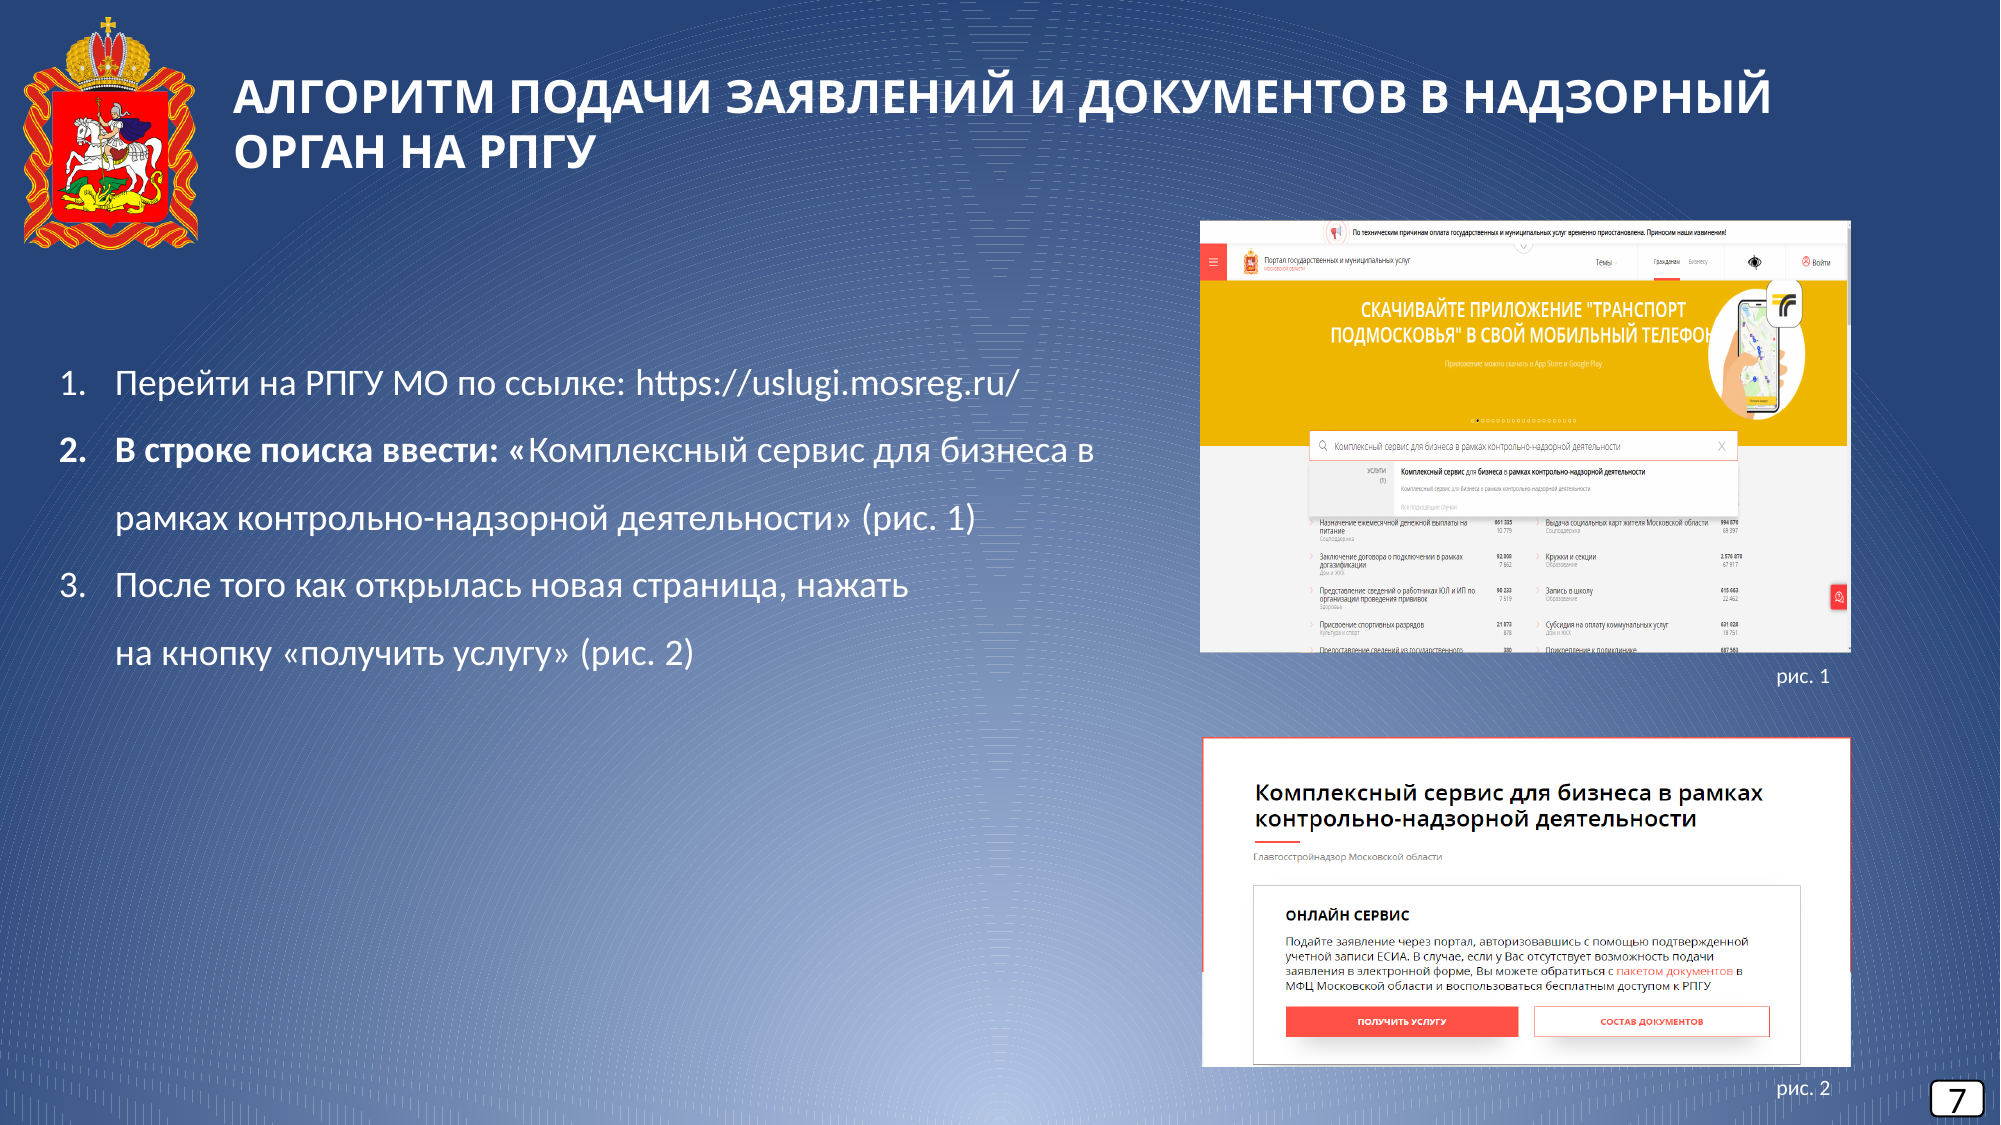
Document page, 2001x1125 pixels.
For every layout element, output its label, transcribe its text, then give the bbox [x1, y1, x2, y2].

picture [23, 17, 198, 251]
text_box [81, 305, 1200, 424]
picture [1200, 220, 1851, 653]
text_box АЛГОРИТМ ПОДАЧИ ЗАЯВЛЕНИЙ И ДОКУМЕНТОВ В НАДЗОРНЫЙ ОРГАН НА РПГУ [218, 60, 1814, 186]
text_box рис. 1 [1761, 654, 1866, 696]
picture [1202, 737, 1851, 1067]
text_box рис. 2 [1761, 1066, 1855, 1108]
text_box Перейти на РПГУ МО по ссылке: https://uslugi.mosreg.ru/ В строке поиска ввести: «Комплексный сервис для бизнеса в рамках контрольно-надзорной деятельности» (рис. 1) После того как открылась новая страница, нажать на кнопку «получить услугу» (рис. 2) [44, 327, 1187, 680]
text_box 7 [1929, 1079, 1985, 1118]
